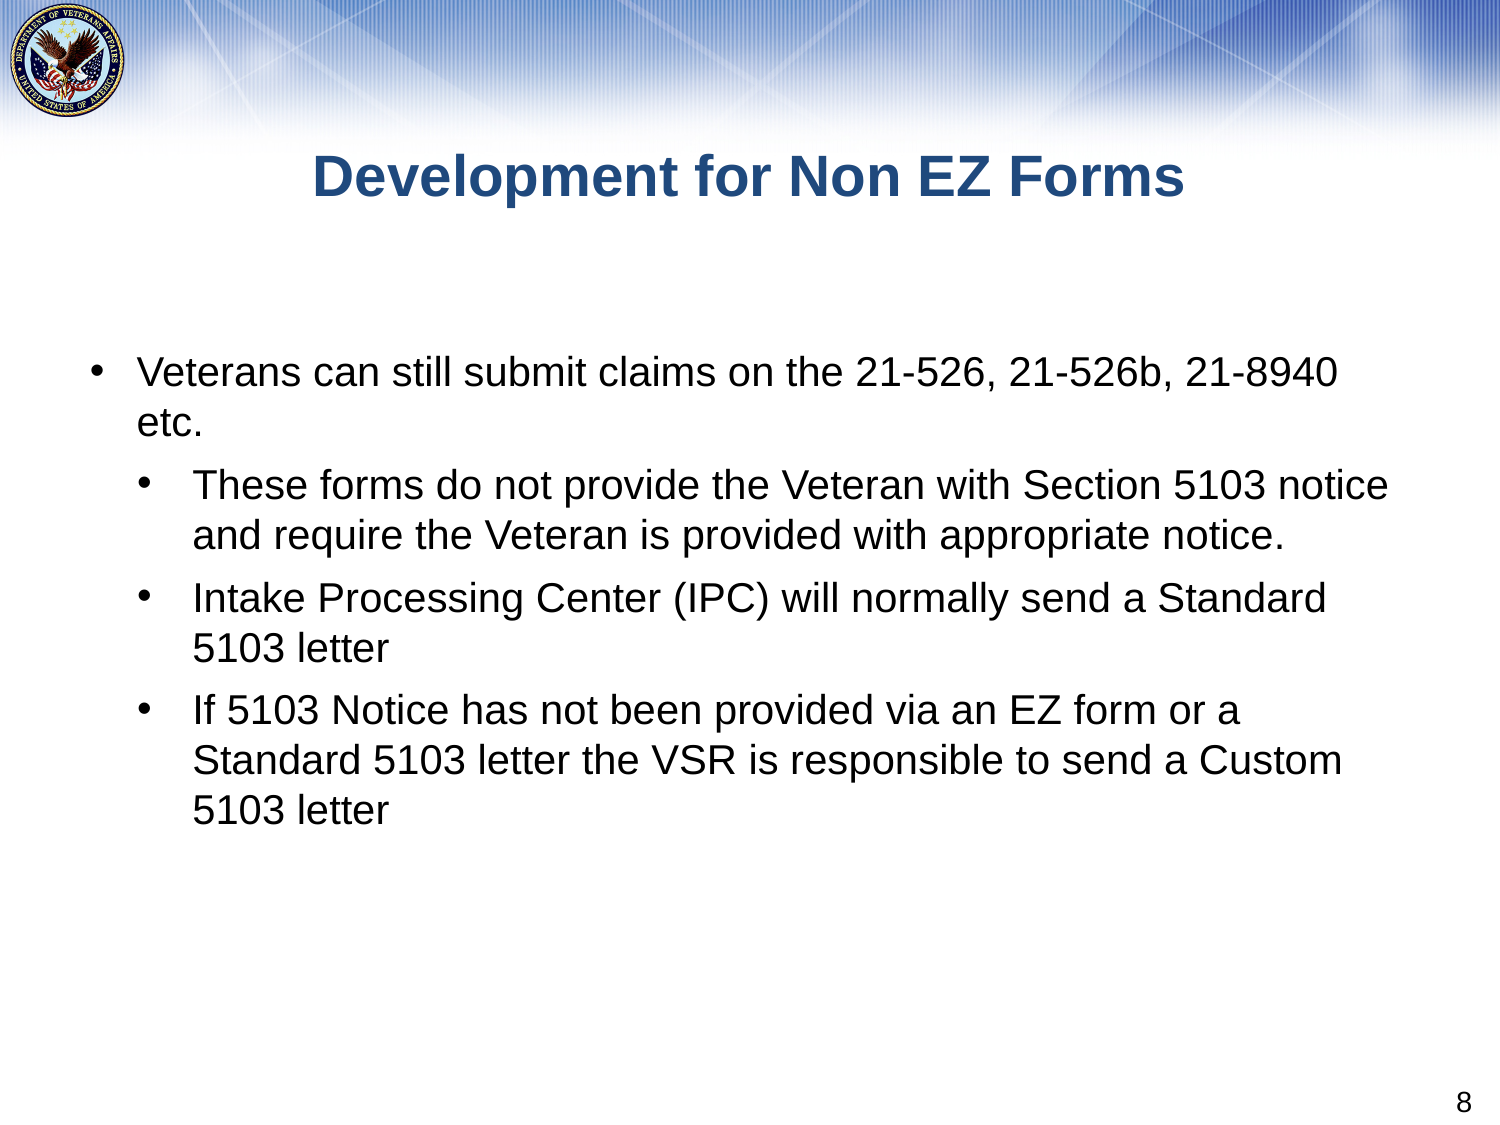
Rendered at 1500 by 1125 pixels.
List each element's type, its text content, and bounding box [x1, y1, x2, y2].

slide_number 8 [1136, 1083, 1487, 1125]
picture [0, 309, 1500, 1062]
list Veterans can still submit claims on the 21-526, 21-526b, 21-8940 etc. These forms do not provide the Veteran with Section 5103 notice and require the Veteran is provided with appropriate notice. Intake Processing Center (IPC) will normally send a Standard 5103 letter If 5103 Notice has not been provided via an EZ form or a Standard 5103 letter the VSR is responsible to send a Custom 5103 letter [75, 337, 1425, 980]
title Development for Non EZ Forms [0, 130, 1500, 309]
picture [0, 0, 1500, 130]
